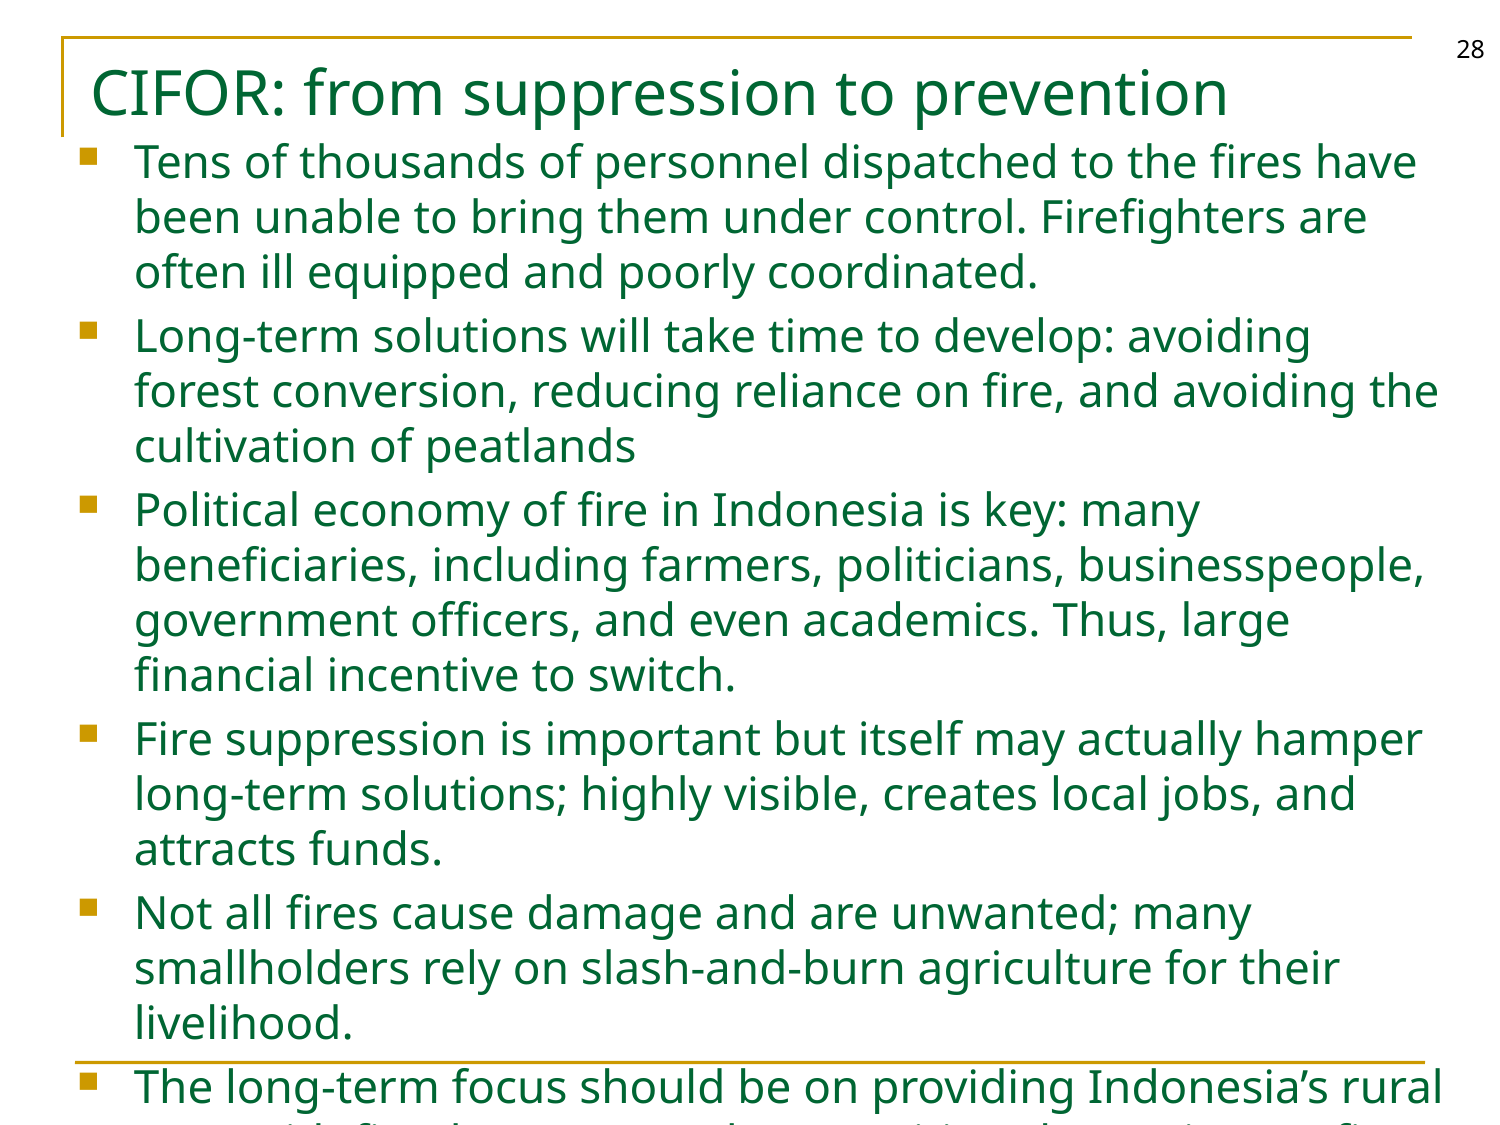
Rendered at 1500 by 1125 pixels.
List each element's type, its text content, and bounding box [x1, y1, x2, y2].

list Tens of thousands of personnel dispatched to the fires have been unable to bring them under control. Firefighters are often ill equipped and poorly coordinated. Long-term solutions will take time to develop: avoiding forest conversion, reducing reliance on fire, and avoiding the cultivation of peatlands Political economy of fire in Indonesia is key: many beneficiaries, including farmers, politicians, businesspeople, government officers, and even academics. Thus, large financial incentive to switch. Fire suppression is important but itself may actually hamper long-term solutions; highly visible, creates local jobs, and attracts funds. Not all fires cause damage and are unwanted; many smallholders rely on slash-and-burn agriculture for their livelihood. The long-term focus should be on providing Indonesia’s rural poor with fiscal support and competitive alternatives to fire-based agriculture. [62, 124, 1463, 1001]
title CIFOR: from suppression to prevention [74, 45, 1426, 124]
slide_number 28 [1412, 0, 1500, 76]
